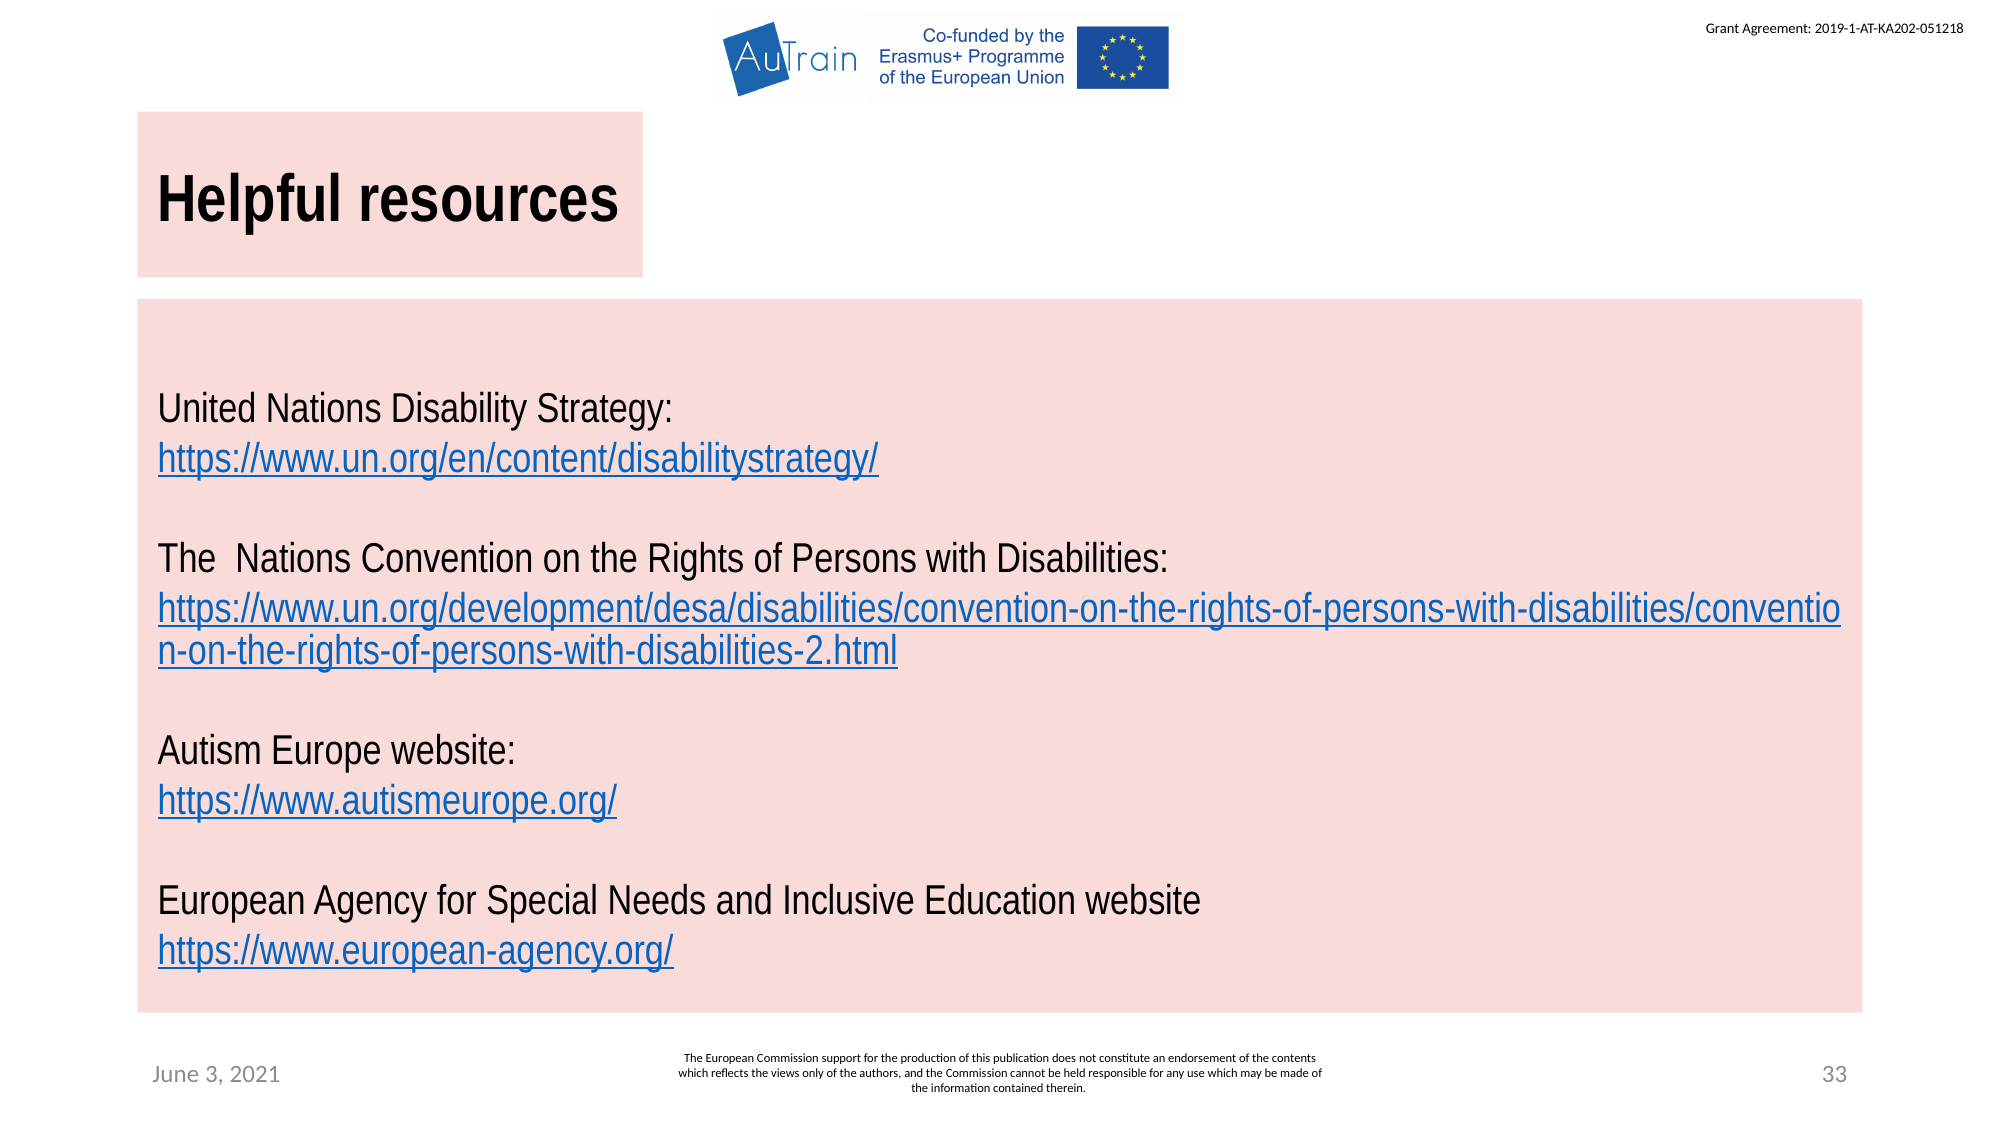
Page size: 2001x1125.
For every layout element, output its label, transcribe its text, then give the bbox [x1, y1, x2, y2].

footer The European Commission support for the production of this publication does not constitute an endorsement of the contents which reflects the views only of the authors, and the Commission cannot be held responsible for any use which may be made of the information contained therein. [662, 1042, 1338, 1103]
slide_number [137, 1042, 588, 1103]
text_box Helpful resources [137, 111, 643, 278]
picture [715, 11, 1183, 104]
slide_number 33 [1412, 1042, 1863, 1103]
text_box United Nations Disability Strategy: https://www.un.org/en/content/disabilitystrategy/ The Nations Convention on the Rights of Persons with Disabilities: https://www.un.org/development/desa/disabilities/convention-on-the-rights-of-persons-with-disabilities/convention-on-the-rights-of-persons-with-disabilities-2.html Autism Europe website: https://www.autismeurope.org/ European Agency for Special Needs and Inclusive Education website https://www.european-agency.org/ [137, 298, 1863, 1013]
